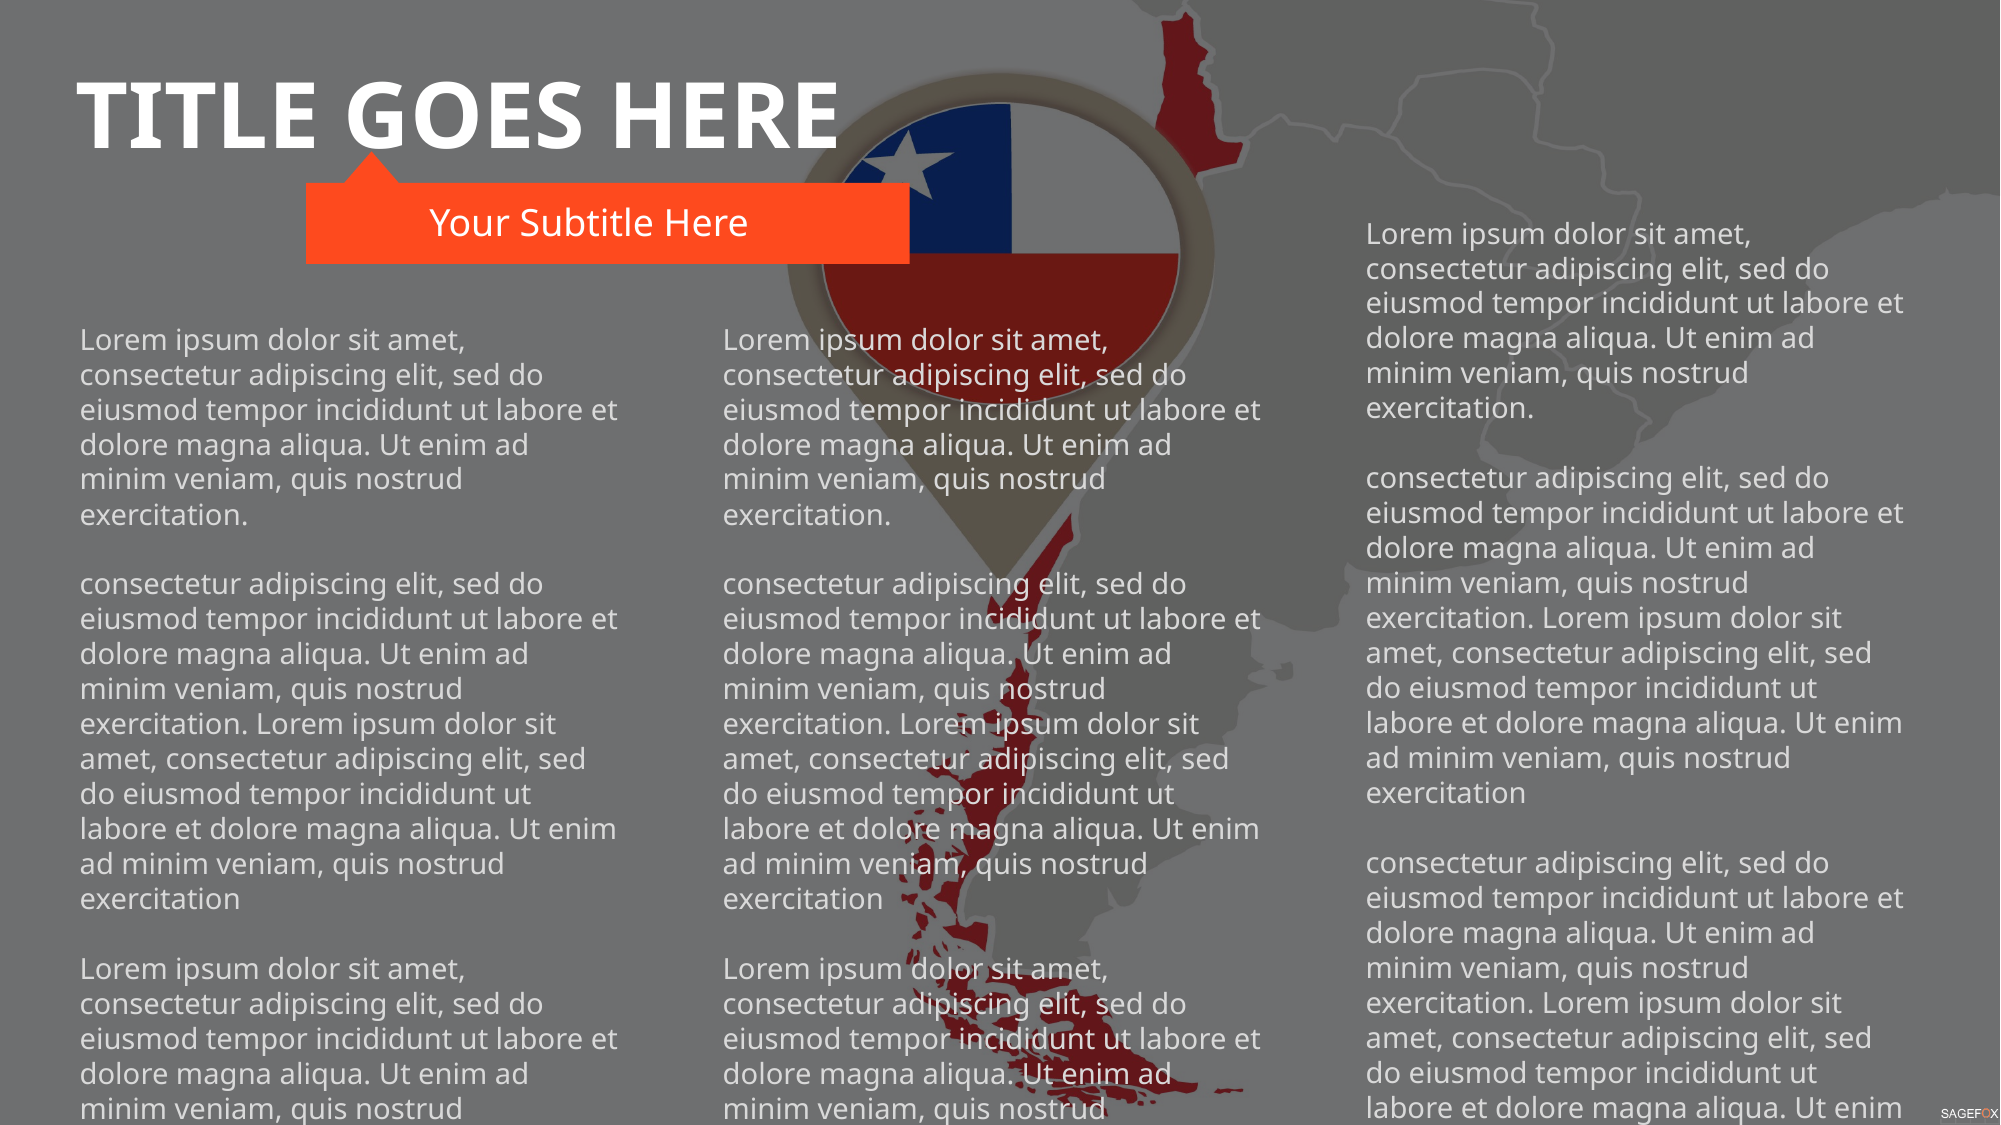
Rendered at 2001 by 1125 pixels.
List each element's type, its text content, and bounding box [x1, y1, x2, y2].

picture [0, 0, 2001, 1125]
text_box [306, 151, 910, 264]
text_box TITLE GOES HERE [60, 49, 965, 175]
text_box Lorem ipsum dolor sit amet, consectetur adipiscing elit, sed do eiusmod tempor incididunt ut labore et dolore magna aliqua. Ut enim ad minim veniam, quis nostrud exercitation. consectetur adipiscing elit, sed do eiusmod tempor incididunt ut labore et dolore magna aliqua. Ut enim ad minim veniam, quis nostrud exercitation. Lorem ipsum dolor sit amet, consectetur adipiscing elit, sed do eiusmod tempor incididunt ut labore et dolore magna aliqua. Ut enim ad minim veniam, quis nostrud exercitation consectetur adipiscing elit, sed do eiusmod tempor incididunt ut labore et dolore magna aliqua. Ut enim ad minim veniam, quis nostrud exercitation. Lorem ipsum dolor sit amet, consectetur adipiscing elit, sed do eiusmod tempor incididunt ut labore et dolore magna aliqua. Ut enim ad minim veniam, quis nostrud exercitation [1350, 207, 1921, 1125]
text_box Lorem ipsum dolor sit amet, consectetur adipiscing elit, sed do eiusmod tempor incididunt ut labore et dolore magna aliqua. Ut enim ad minim veniam, quis nostrud exercitation. consectetur adipiscing elit, sed do eiusmod tempor incididunt ut labore et dolore magna aliqua. Ut enim ad minim veniam, quis nostrud exercitation. Lorem ipsum dolor sit amet, consectetur adipiscing elit, sed do eiusmod tempor incididunt ut labore et dolore magna aliqua. Ut enim ad minim veniam, quis nostrud exercitation Lorem ipsum dolor sit amet, consectetur adipiscing elit, sed do eiusmod tempor incididunt ut labore et dolore magna aliqua. Ut enim ad minim veniam, quis nostrud exercitation [707, 313, 1278, 1125]
text_box Lorem ipsum dolor sit amet, consectetur adipiscing elit, sed do eiusmod tempor incididunt ut labore et dolore magna aliqua. Ut enim ad minim veniam, quis nostrud exercitation. consectetur adipiscing elit, sed do eiusmod tempor incididunt ut labore et dolore magna aliqua. Ut enim ad minim veniam, quis nostrud exercitation. Lorem ipsum dolor sit amet, consectetur adipiscing elit, sed do eiusmod tempor incididunt ut labore et dolore magna aliqua. Ut enim ad minim veniam, quis nostrud exercitation Lorem ipsum dolor sit amet, consectetur adipiscing elit, sed do eiusmod tempor incididunt ut labore et dolore magna aliqua. Ut enim ad minim veniam, quis nostrud exercitation. [64, 313, 635, 1125]
